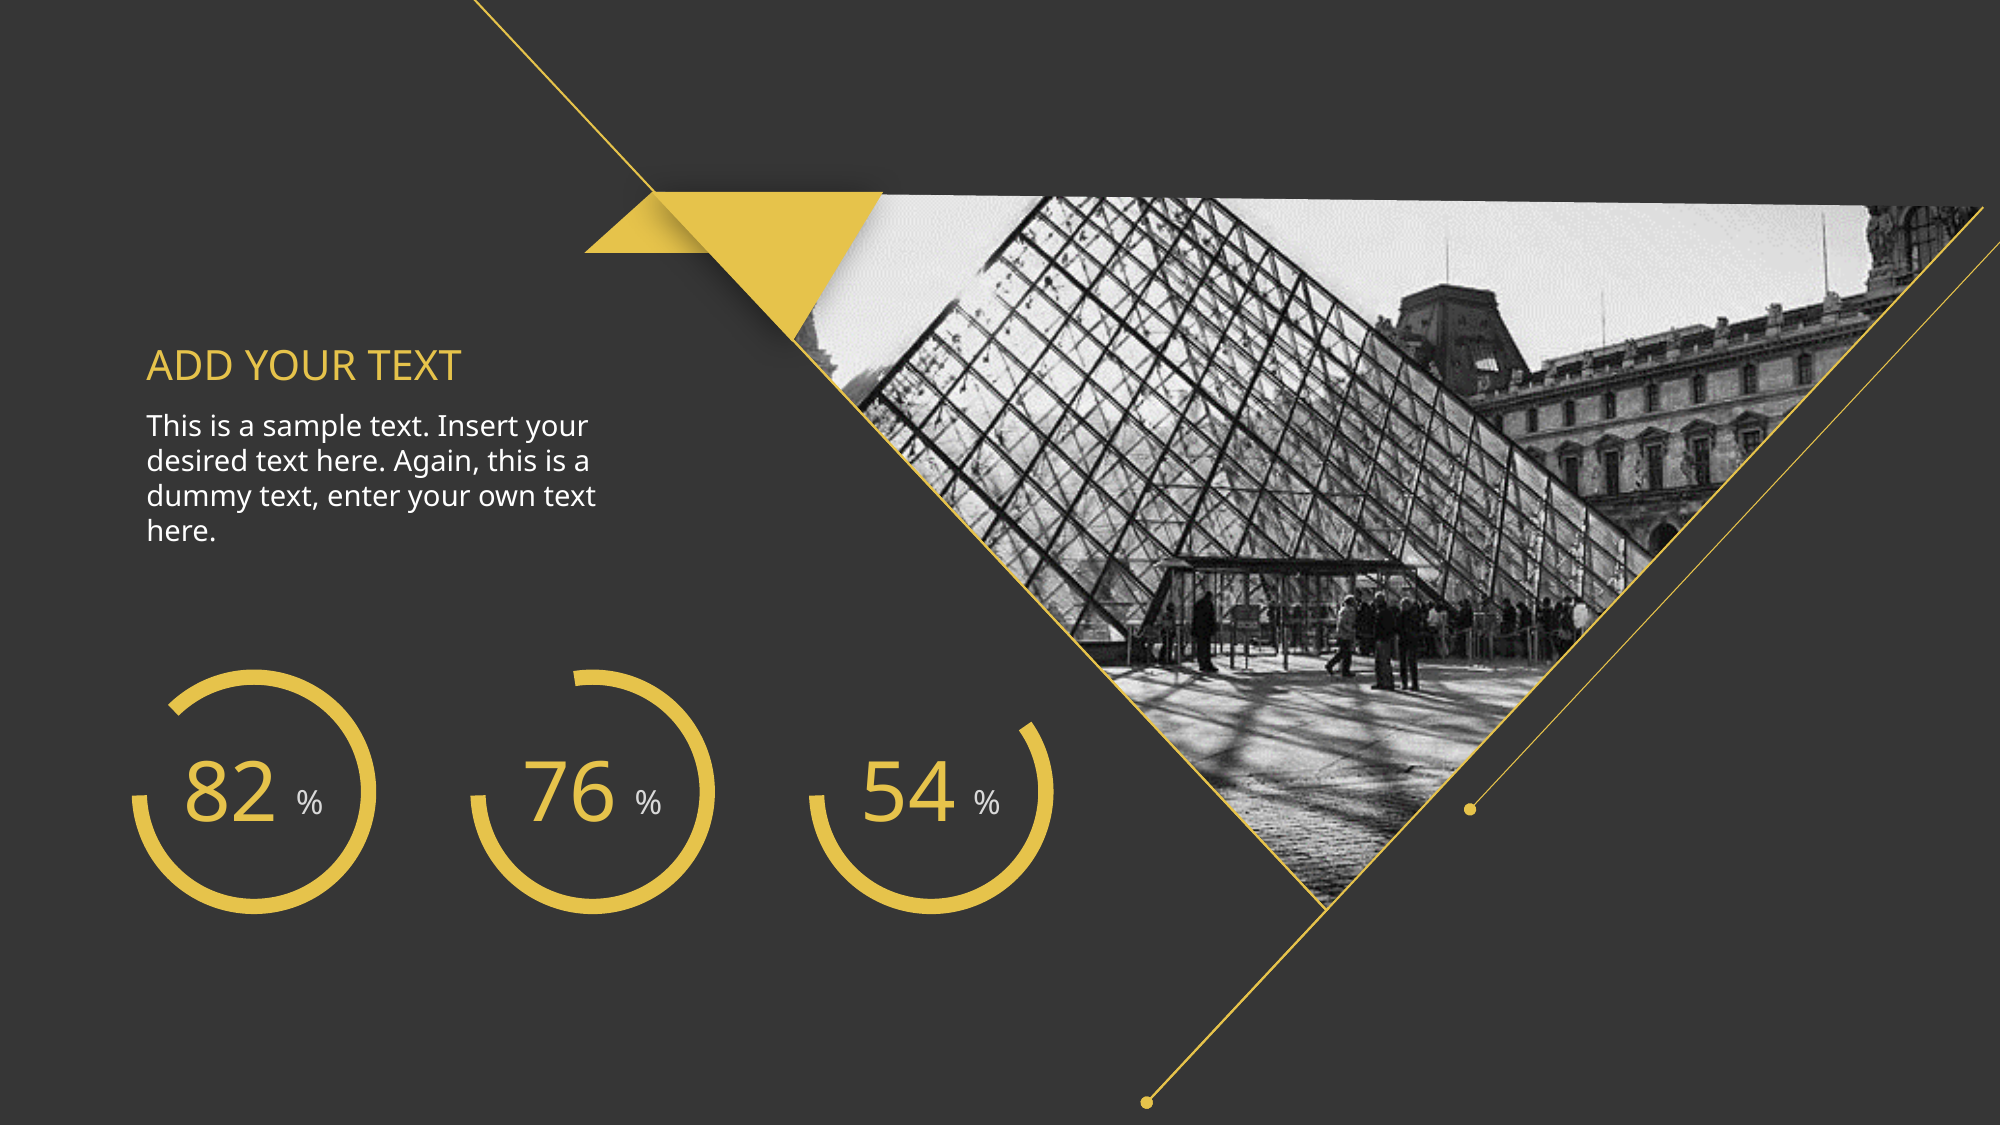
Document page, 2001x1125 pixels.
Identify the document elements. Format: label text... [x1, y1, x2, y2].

text_box This is a sample text. Insert your desired text here. Again, this is a dummy text, enter your own text here. [131, 399, 632, 555]
text_box [1464, 240, 2000, 816]
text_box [131, 669, 377, 915]
text_box ADD YOUR TEXT [131, 331, 842, 397]
picture [800, 194, 1981, 908]
text_box [1140, 907, 1330, 1109]
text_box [470, 669, 715, 915]
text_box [808, 669, 1054, 915]
